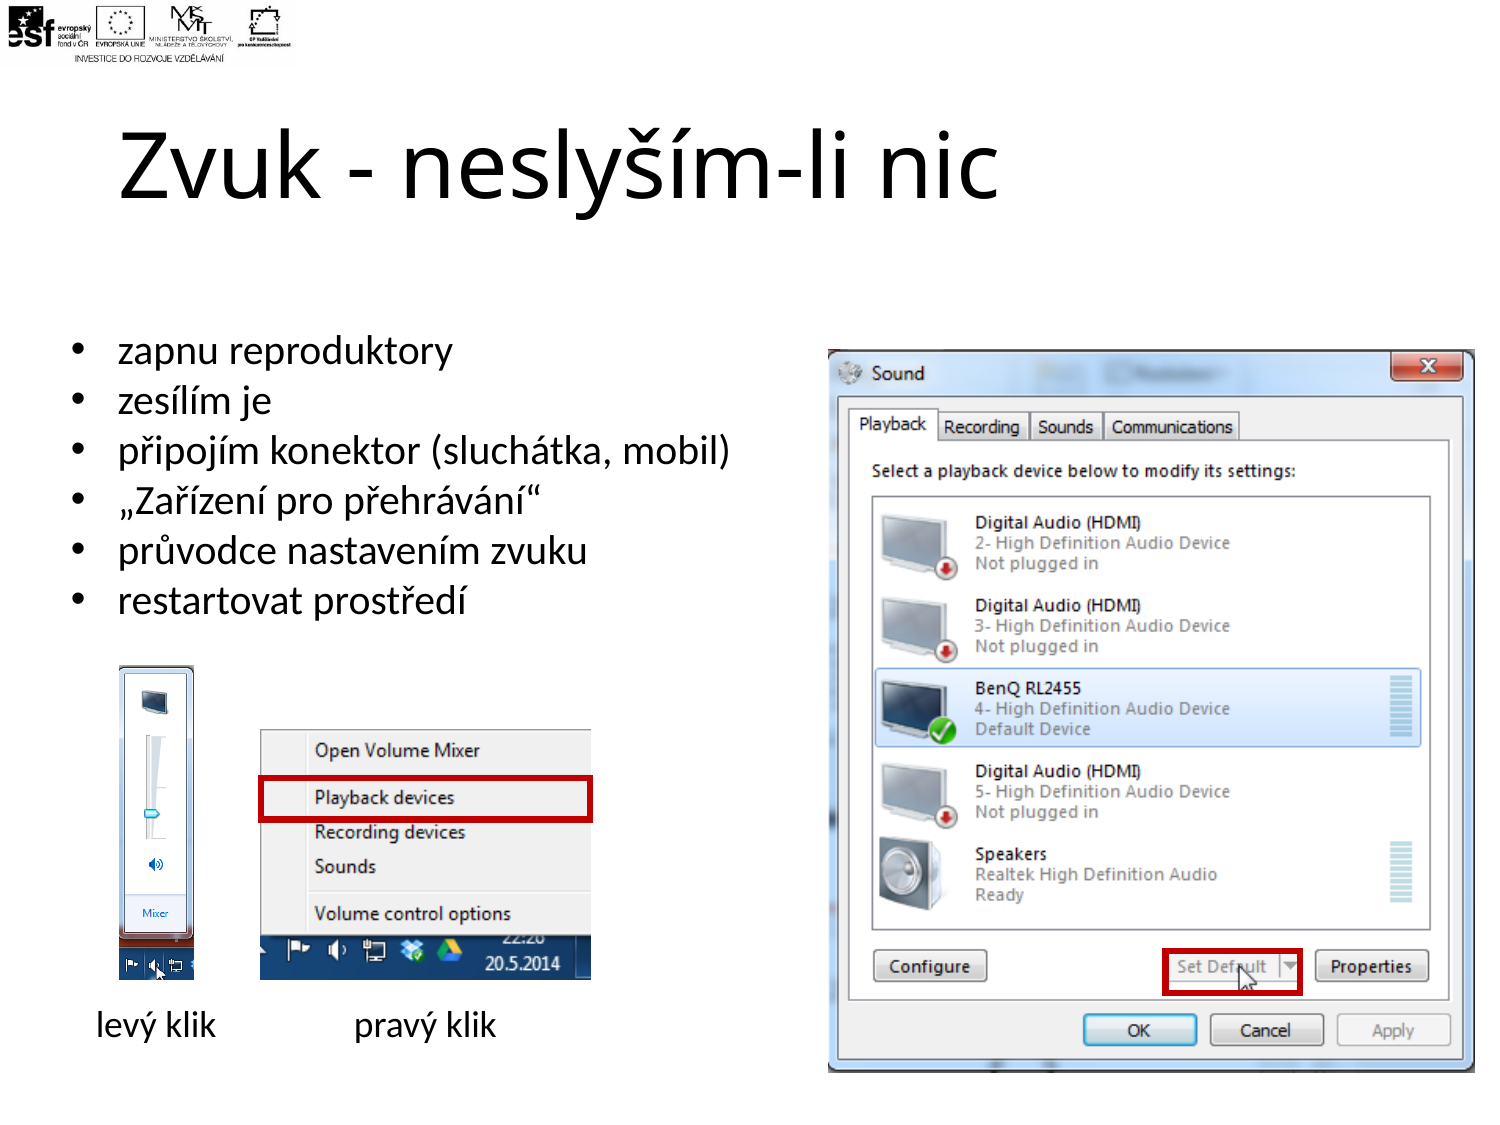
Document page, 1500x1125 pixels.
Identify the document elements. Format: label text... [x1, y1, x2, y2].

picture [119, 665, 194, 980]
text_box levý klik [81, 992, 232, 1053]
text_box zapnu reproduktory zesílím je připojím konektor (sluchátka, mobil) „Zařízení pro přehrávání“ průvodce nastavením zvuku restartovat prostředí [56, 315, 747, 631]
text_box pravý klik [339, 992, 512, 1053]
picture [260, 729, 591, 980]
picture [828, 349, 1475, 1073]
title Zvuk - neslyším-li nic [103, 59, 1397, 278]
picture [0, 0, 299, 67]
